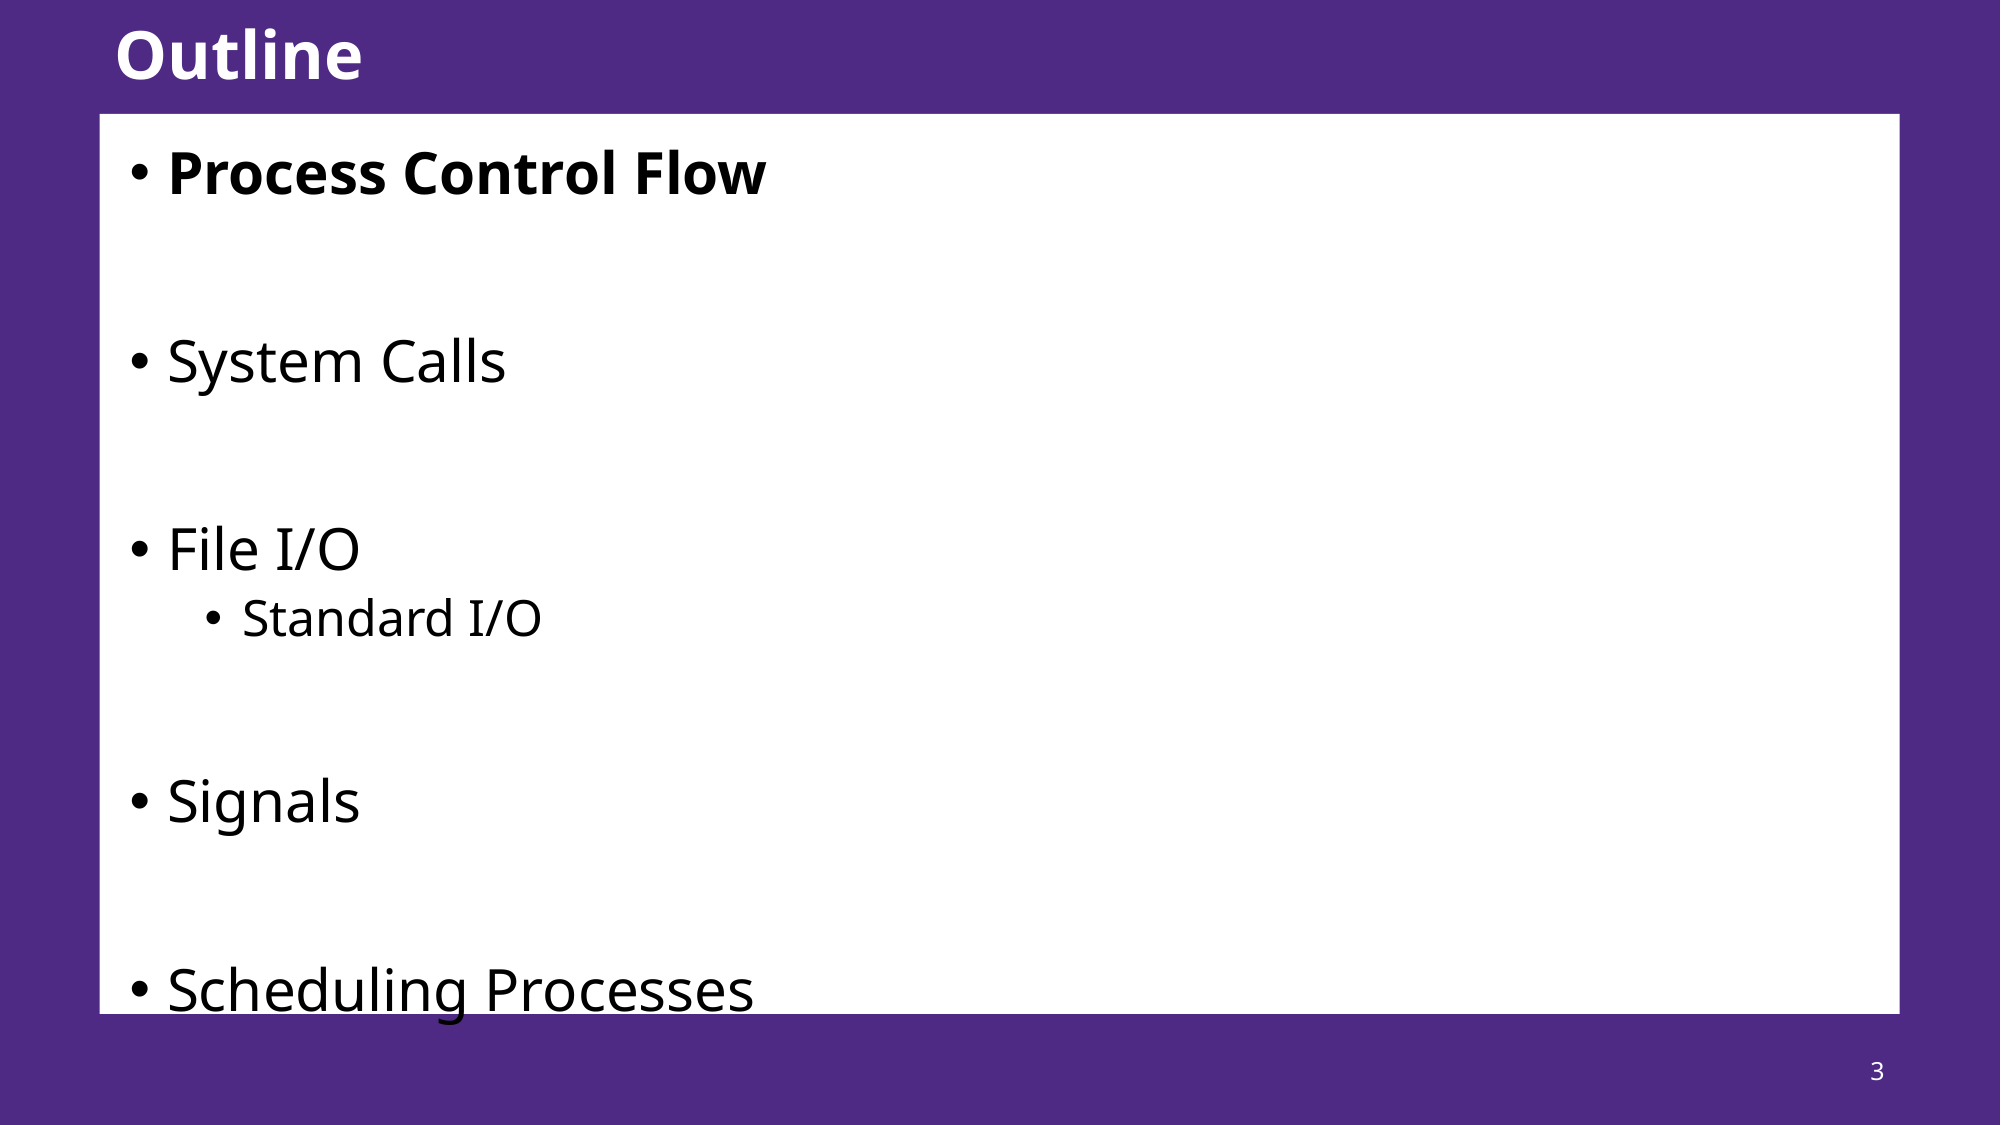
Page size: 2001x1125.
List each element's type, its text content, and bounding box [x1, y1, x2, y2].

list Process Control Flow System Calls File I/O Standard I/O Signals Scheduling Processes [99, 114, 1900, 1014]
title Outline [99, 1, 1900, 114]
slide_number 3 [1749, 1042, 1900, 1103]
